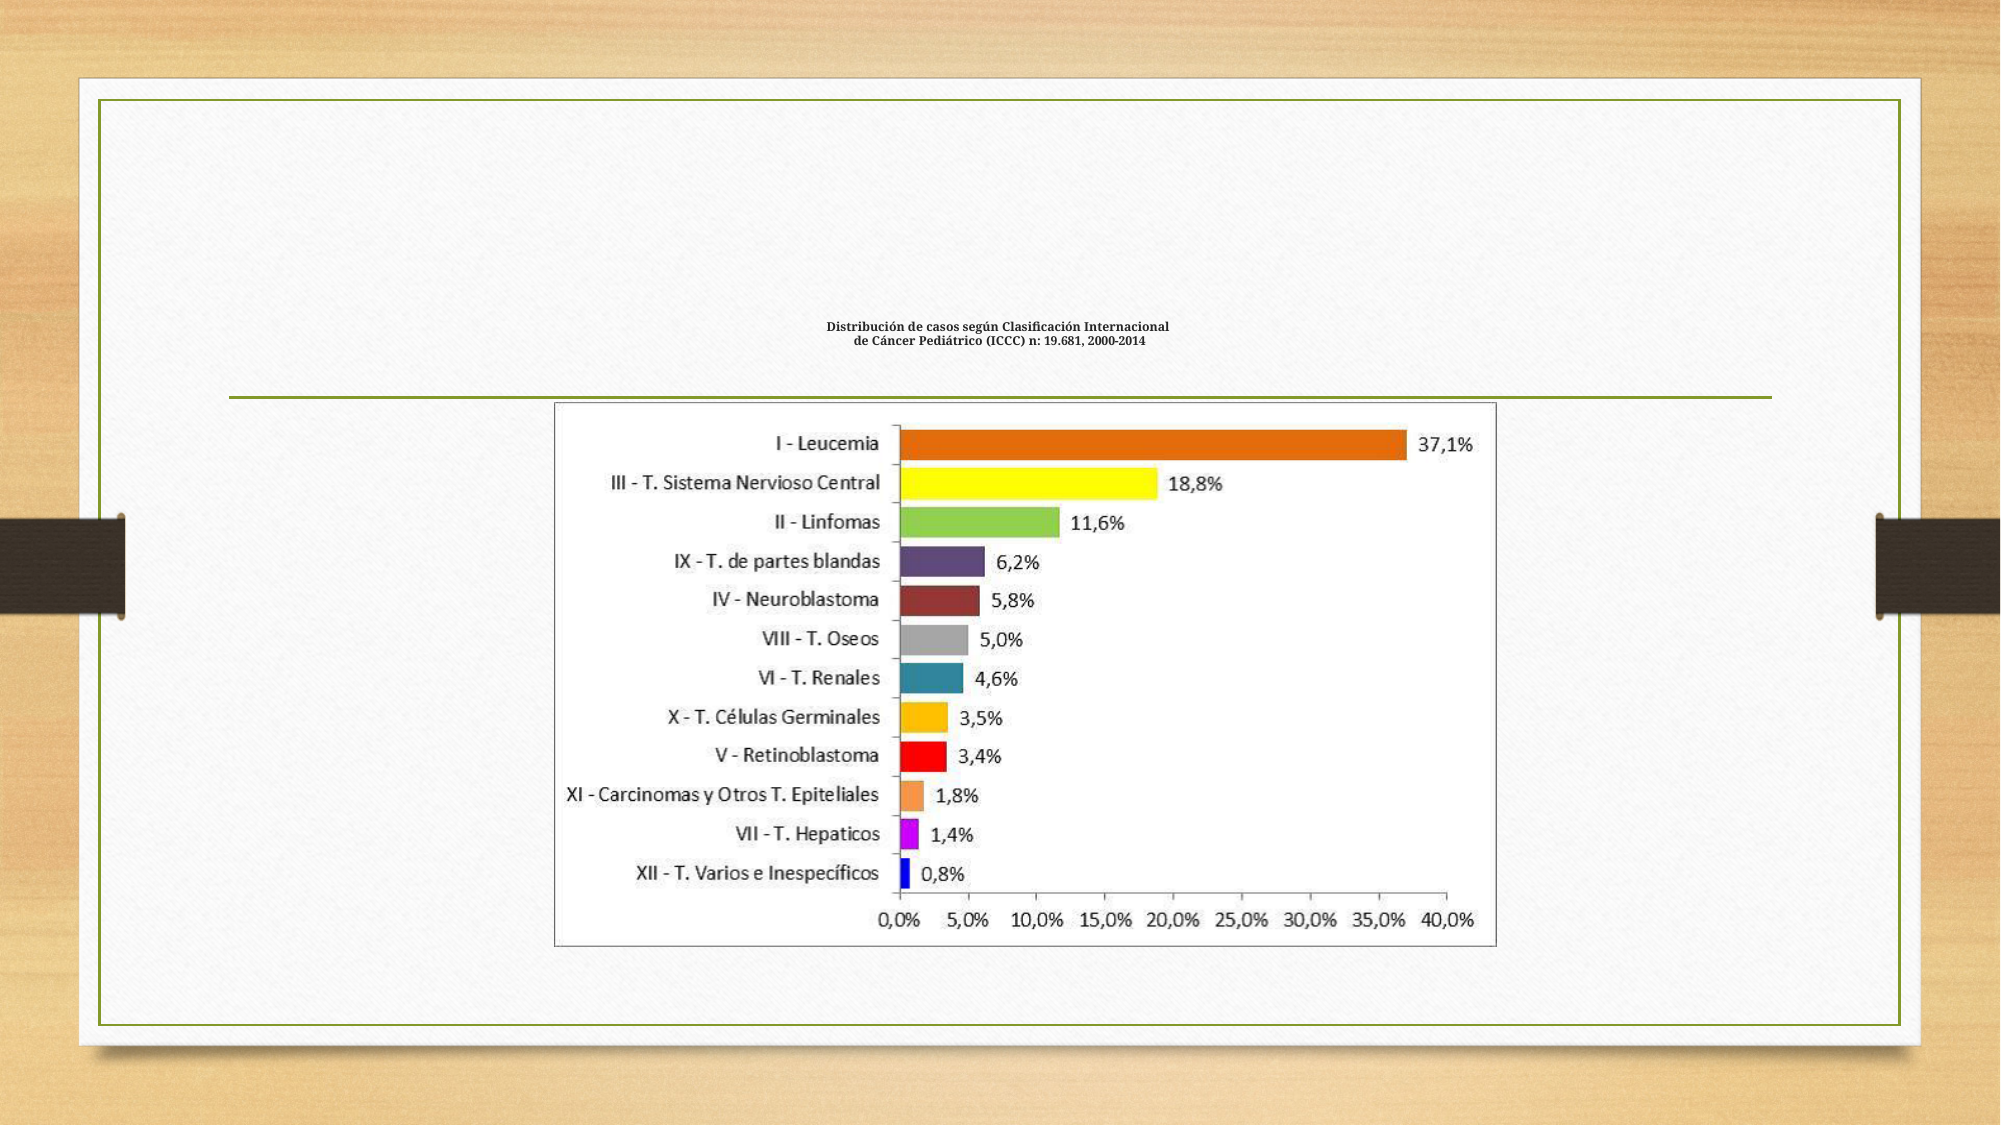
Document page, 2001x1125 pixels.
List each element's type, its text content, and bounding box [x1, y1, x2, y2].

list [554, 402, 1497, 948]
title Distribución de casos según Clasificación Internacional de Cáncer Pediátrico (ICCC) n: 19.681, 2000-2014 [212, 310, 1788, 381]
picture [0, 0, 2001, 1125]
